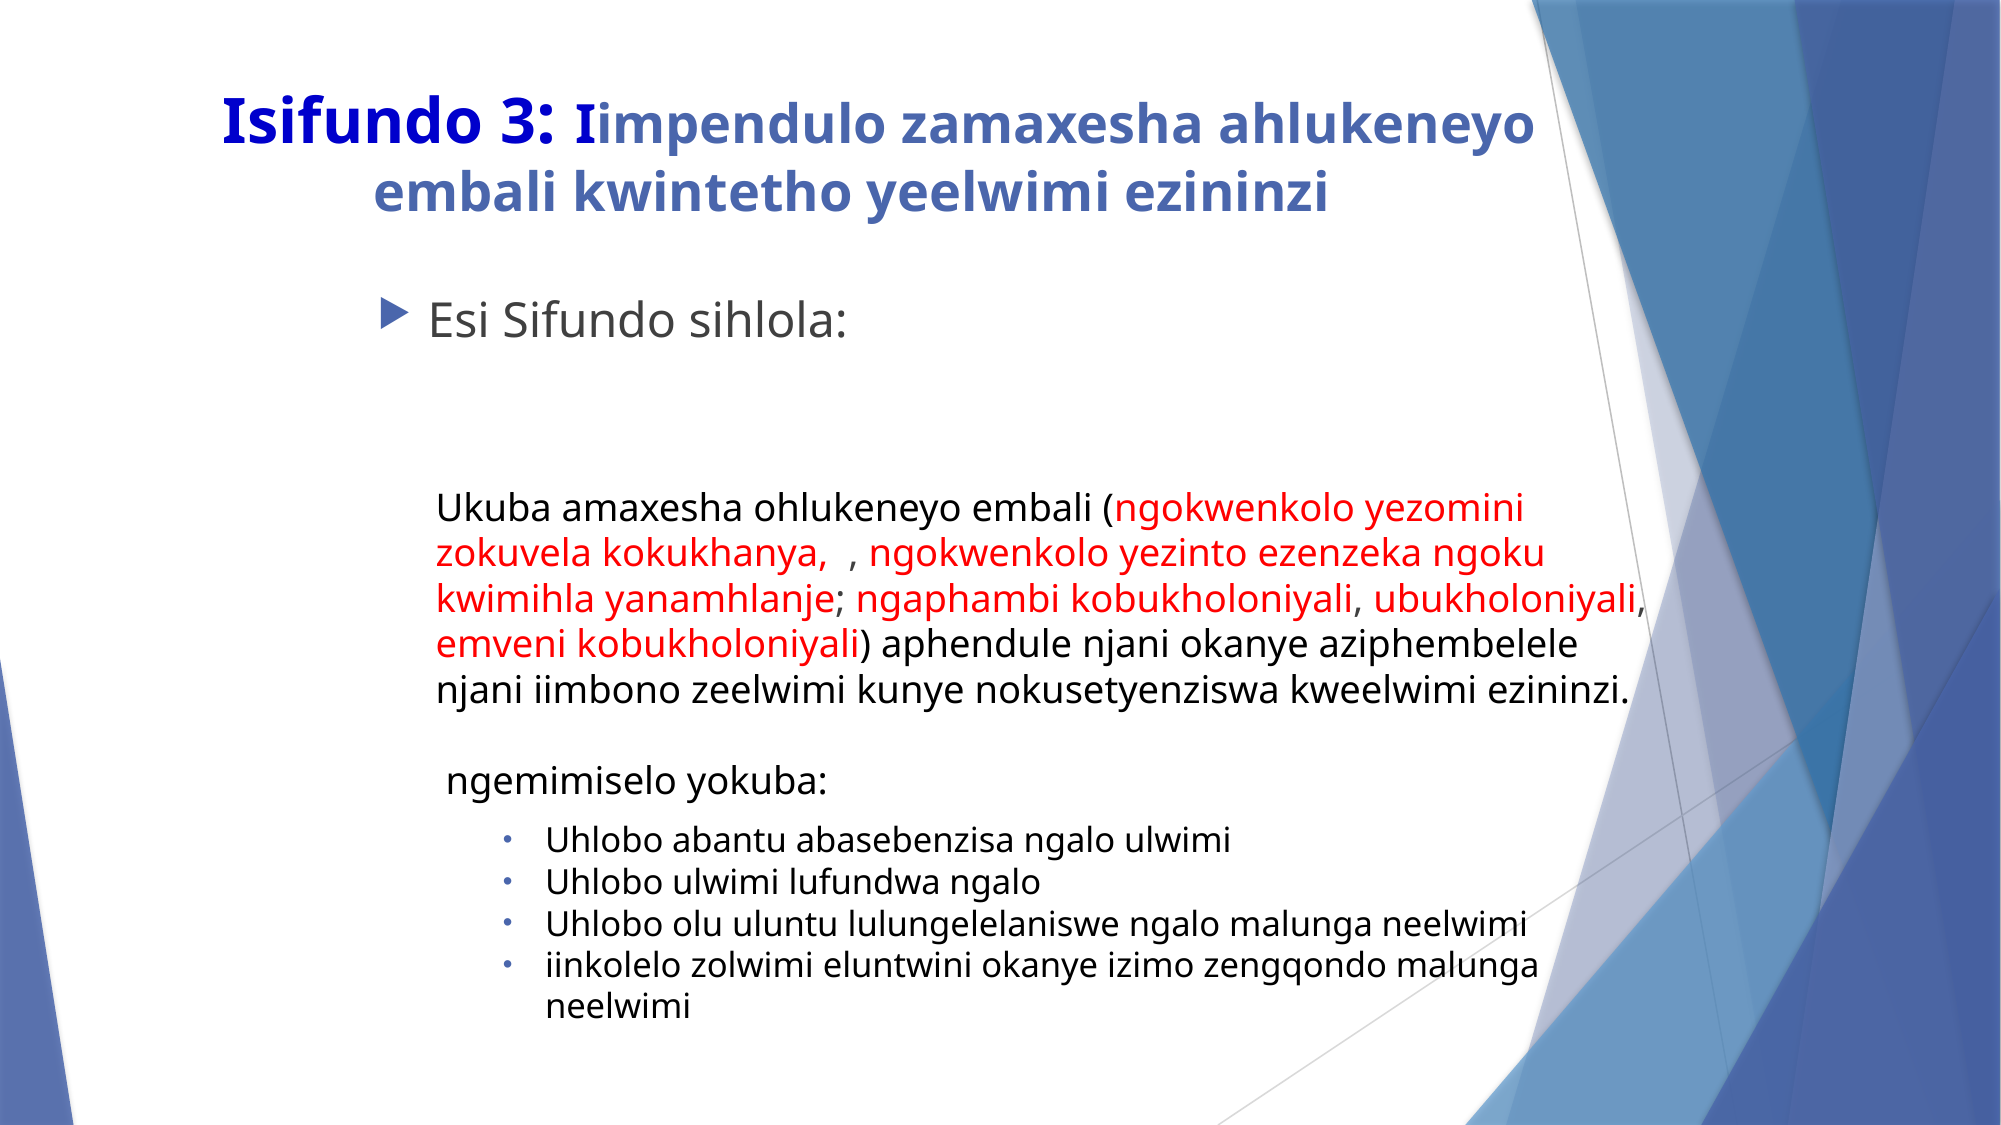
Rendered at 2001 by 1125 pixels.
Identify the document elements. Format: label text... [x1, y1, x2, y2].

title Isifundo 3: Iimpendulo zamaxesha ahlukeneyo embali kwintetho yeelwimi ezininzi [207, 66, 1588, 275]
list Esi Sifundo sihlola: Ukuba amaxesha ohlukeneyo embali (ngokwenkolo yezomini zokuvela kokukhanya, , ngokwenkolo yezinto ezenzeka ngoku kwimihla yanamhlanje; ngaphambi kobukholoniyali, ubukholoniyali, emveni kobukholoniyali) aphendule njani okanye aziphembelele njani iimbono zeelwimi kunye nokusetyenziswa kweelwimi ezininzi. ngemimiselo yokuba: Uhlobo abantu abasebenzisa ngalo ulwimi Uhlobo ulwimi lufundwa ngalo Uhlobo olu uluntu lulungelelaniswe ngalo malunga neelwimi iinkolelo zolwimi eluntwini okanye izimo zengqondo malunga neelwimi [362, 231, 1675, 1059]
